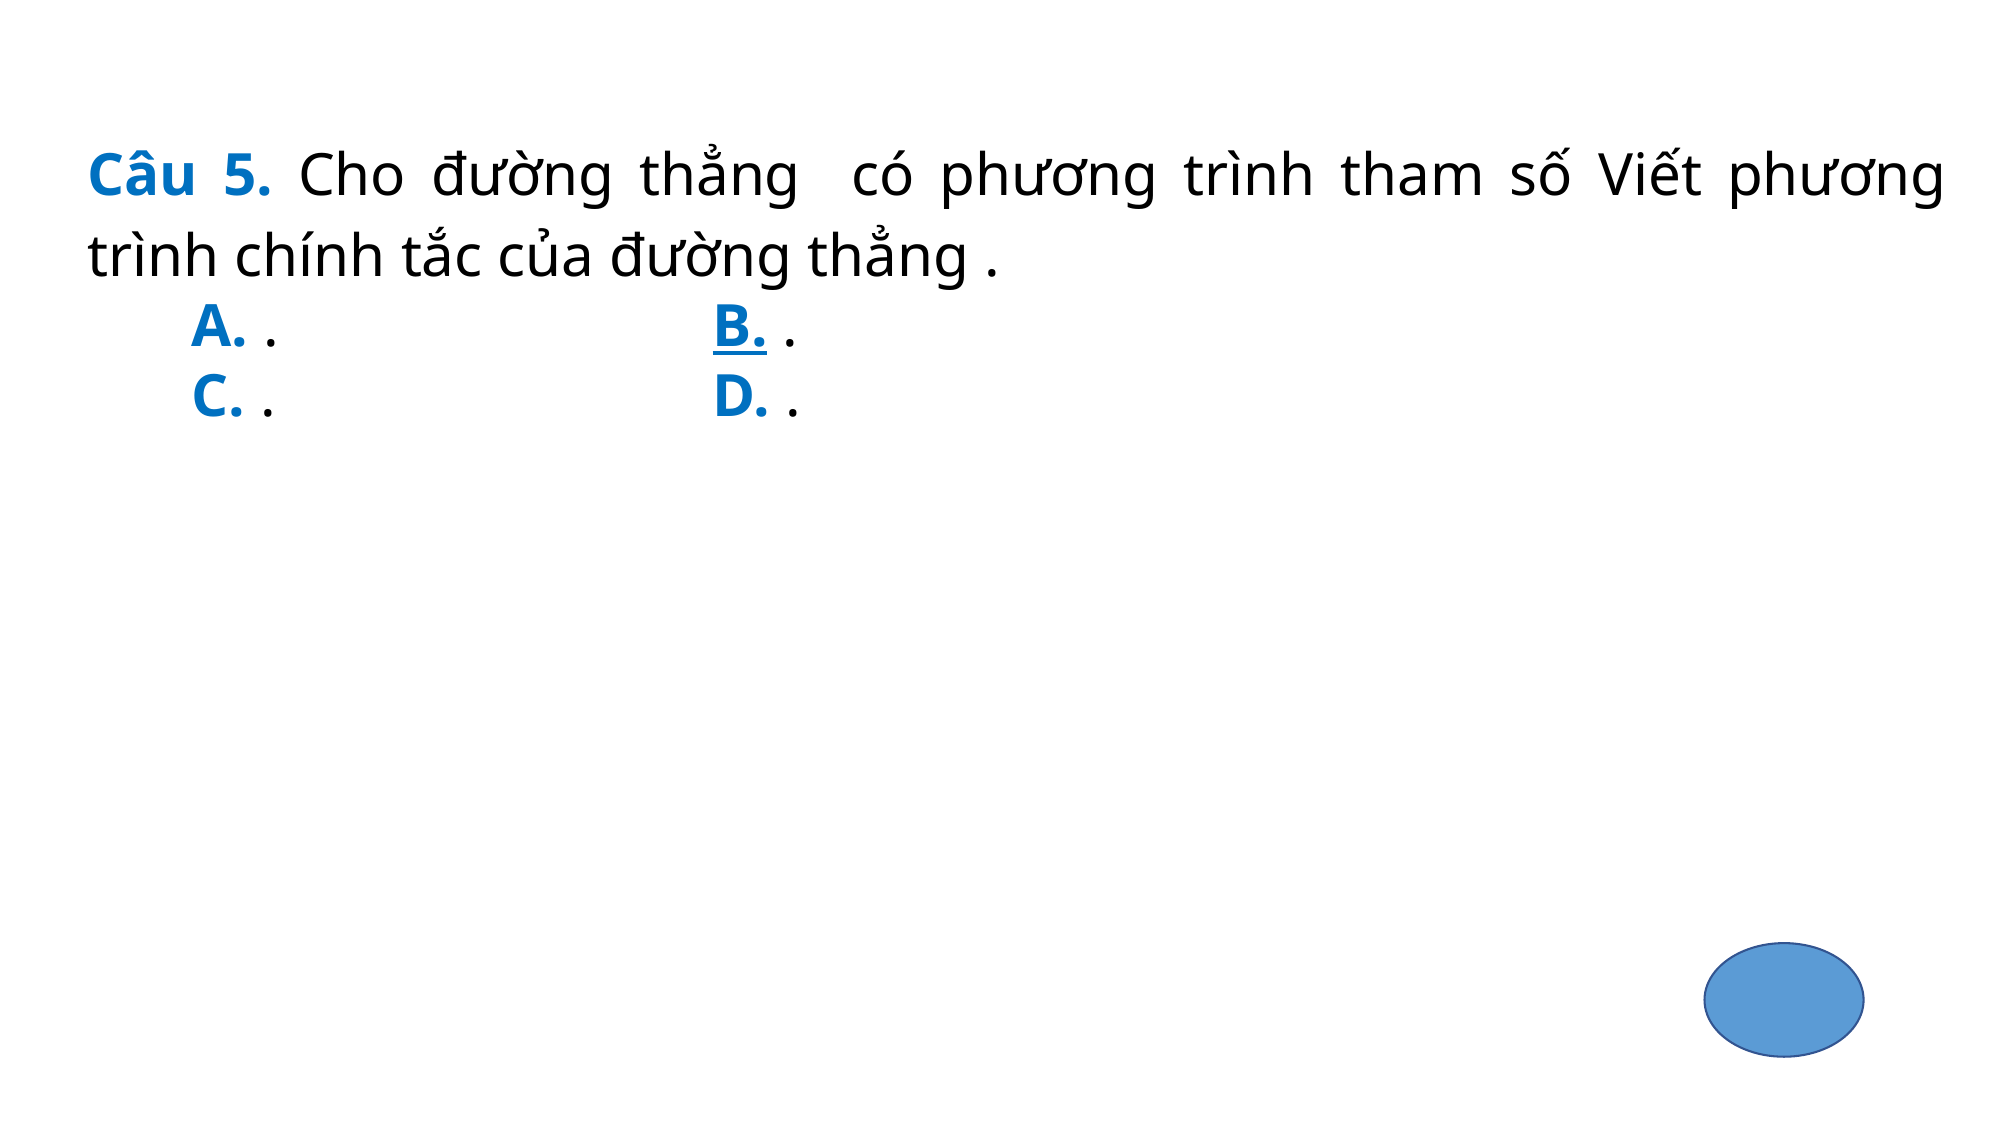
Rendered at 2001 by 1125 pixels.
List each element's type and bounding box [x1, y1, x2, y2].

text_box [1703, 942, 1865, 1058]
